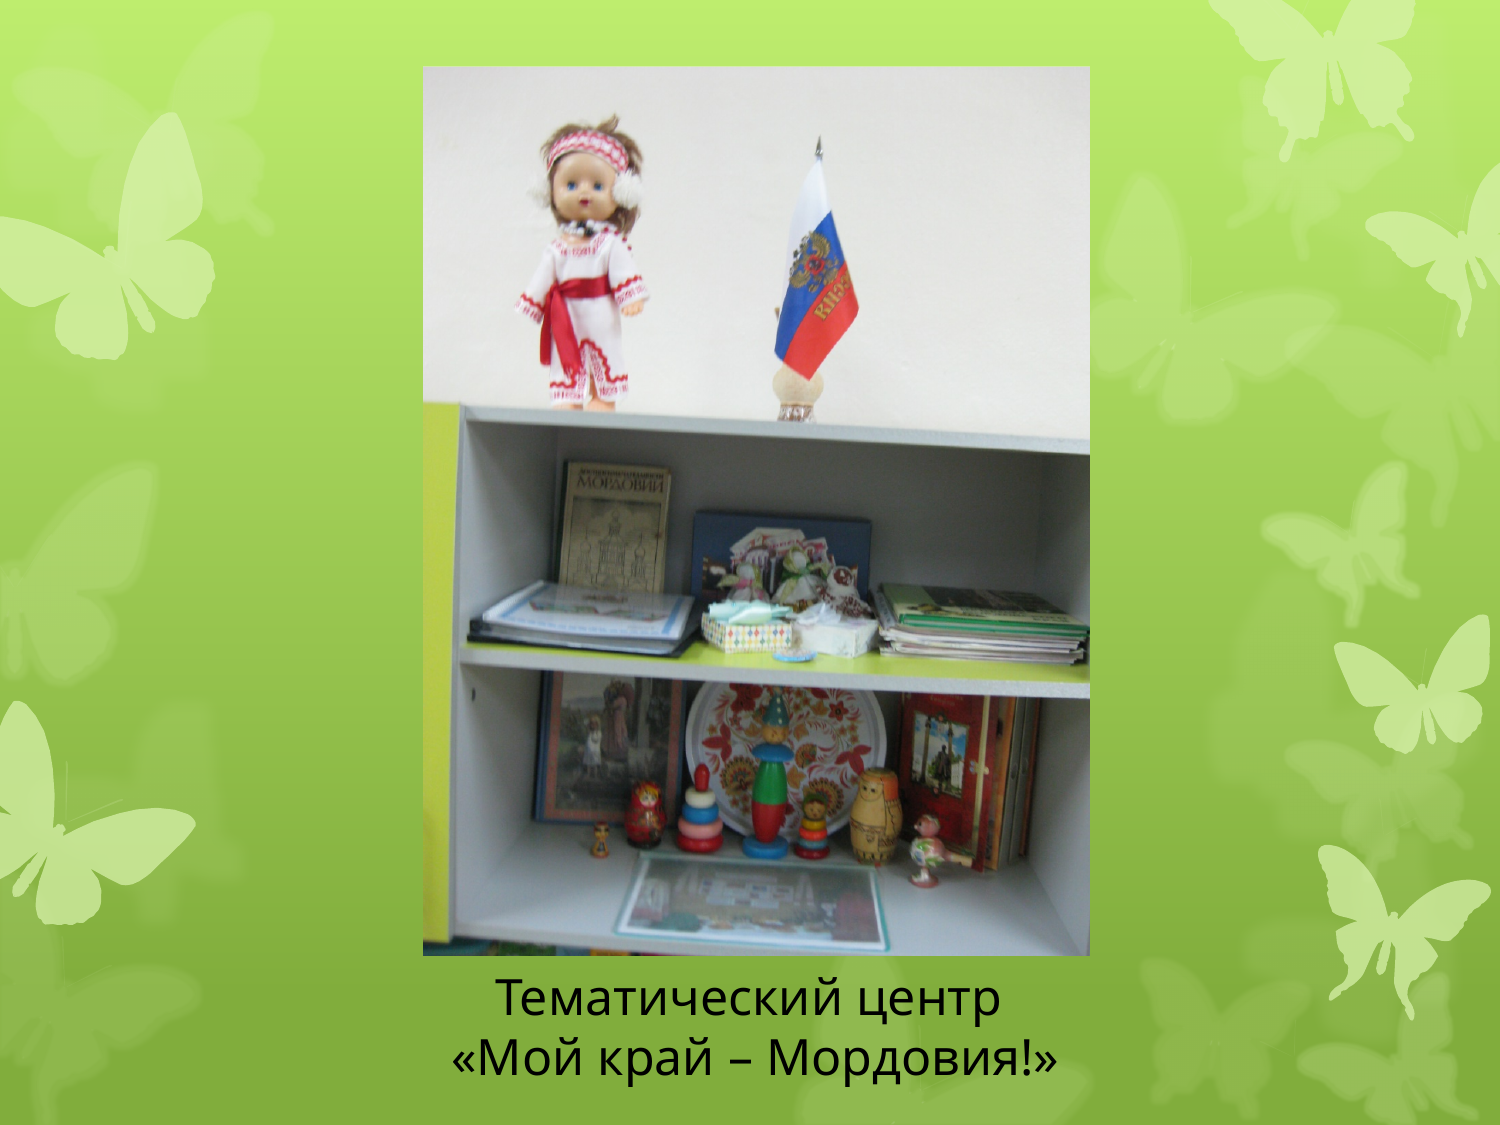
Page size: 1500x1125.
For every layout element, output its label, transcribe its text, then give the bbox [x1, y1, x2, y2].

picture [310, 68, 1201, 955]
text_box Тематический центр «Мой край – Мордовия!» [436, 957, 1075, 1093]
